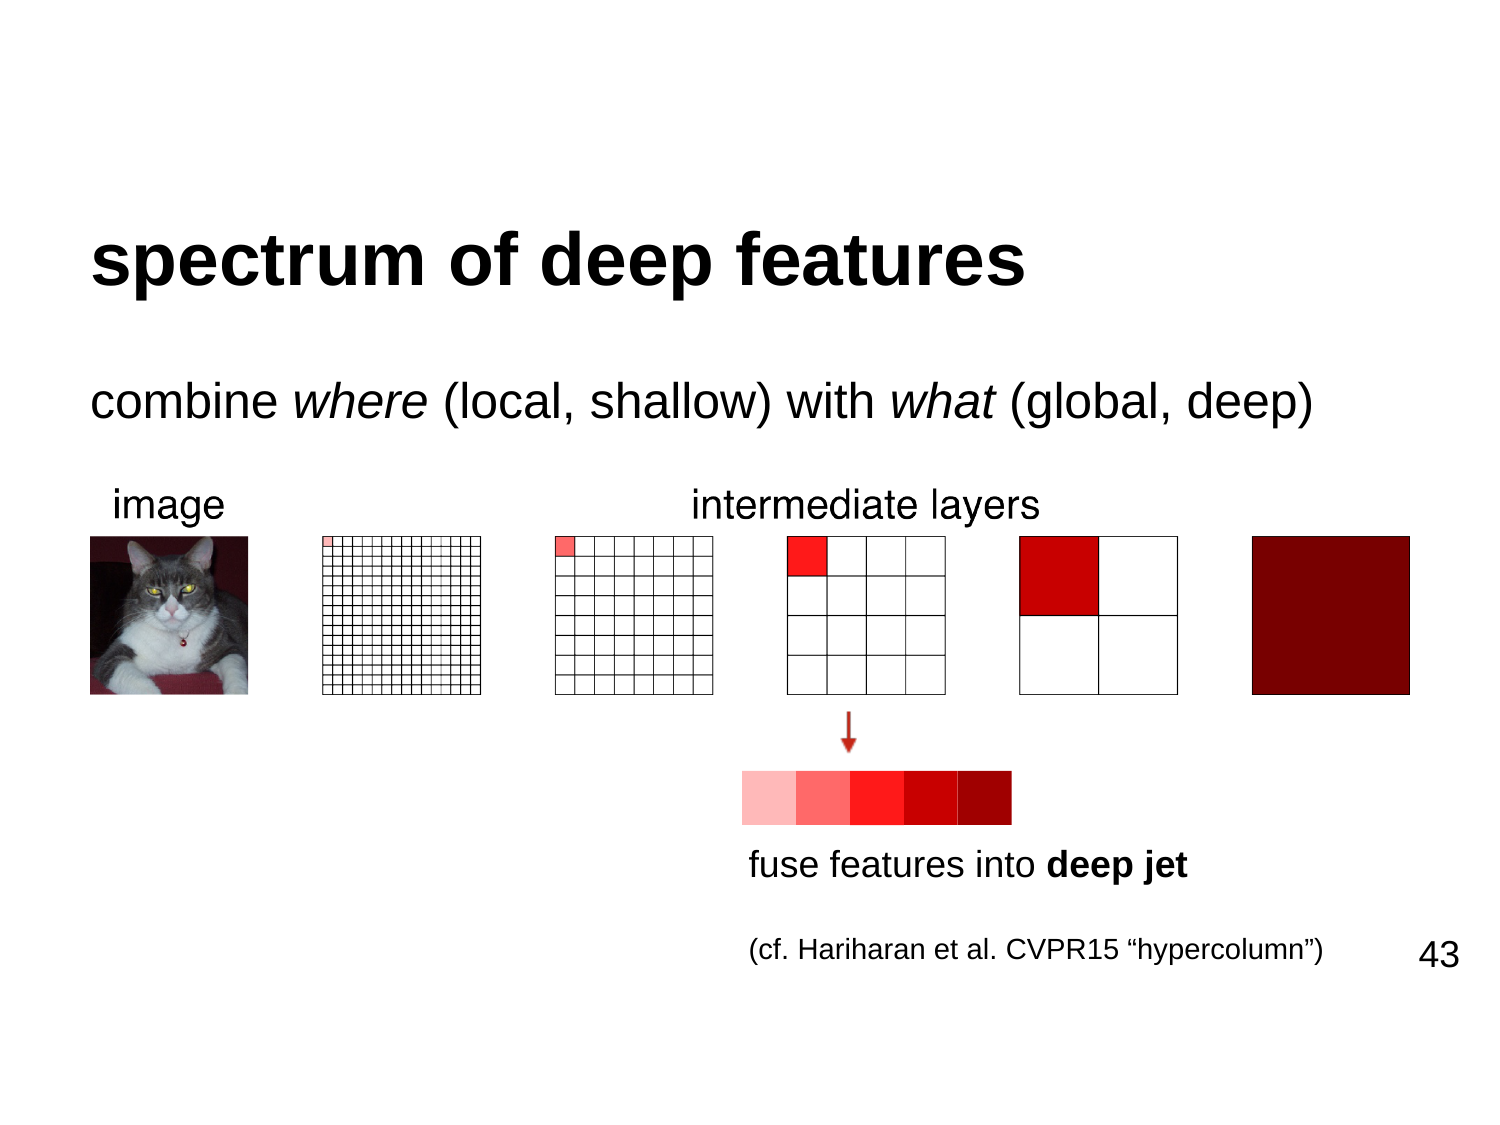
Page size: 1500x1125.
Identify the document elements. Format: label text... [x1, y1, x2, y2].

title spectrum of deep features [75, 174, 1425, 315]
picture [90, 488, 1410, 695]
picture [840, 711, 857, 754]
text_box fuse features into deep jet (cf. Hariharan et al. CVPR15 “hypercolumn”) [733, 832, 1500, 973]
text_box combine where (local, shallow) with what (global, deep) [75, 353, 1480, 494]
slide_number 43 [1403, 919, 1494, 985]
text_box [741, 770, 1012, 826]
